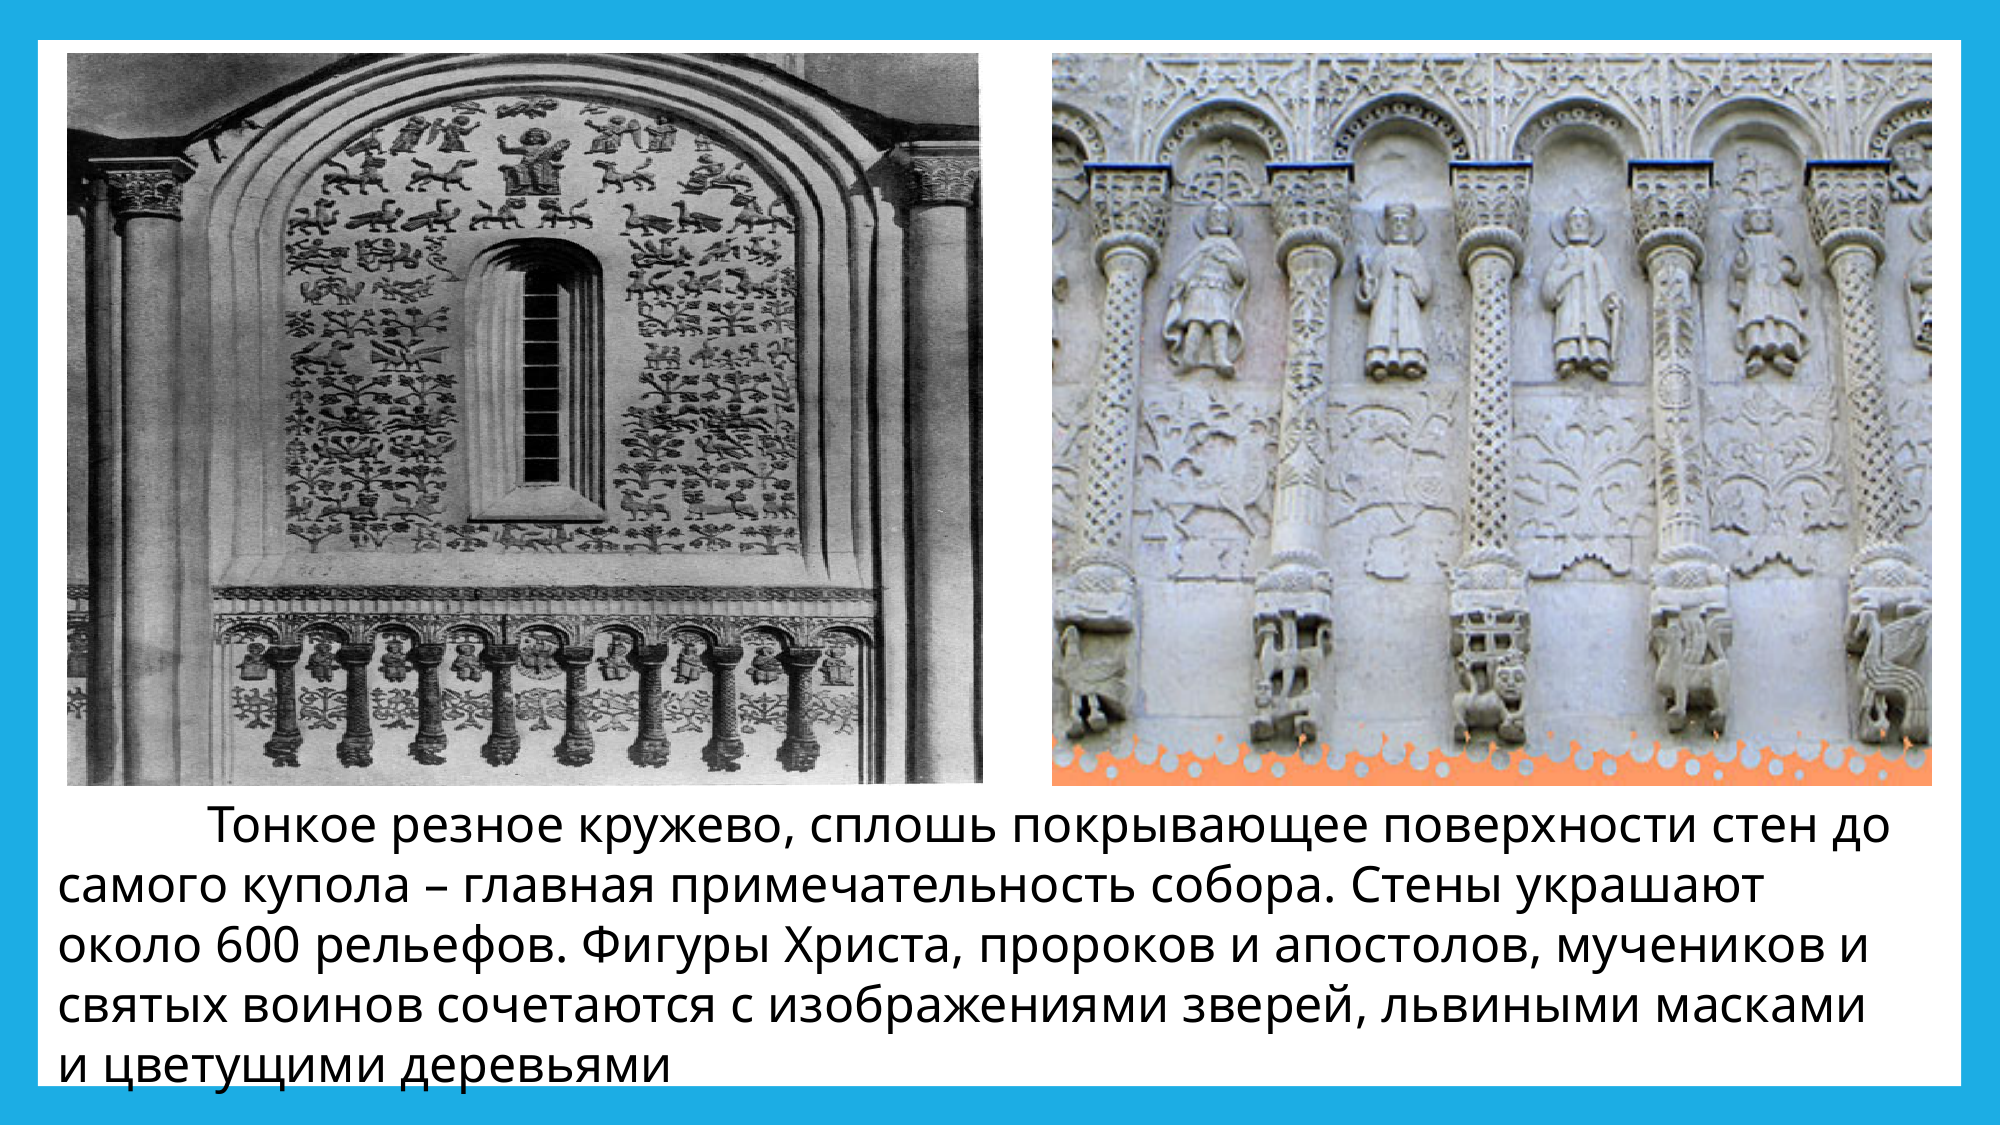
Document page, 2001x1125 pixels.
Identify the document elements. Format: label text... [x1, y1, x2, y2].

picture [67, 53, 984, 786]
text_box Тонкое резное кружево, сплошь покрывающее поверхности стен до самого купола – главная примечательность собора. Стены украшают около 600 рельефов. Фигуры Христа, пророков и апостолов, мучеников и святых воинов сочетаются с изображениями зверей, львиными масками и цветущими деревьями [42, 785, 1920, 1101]
picture [1051, 53, 1933, 786]
